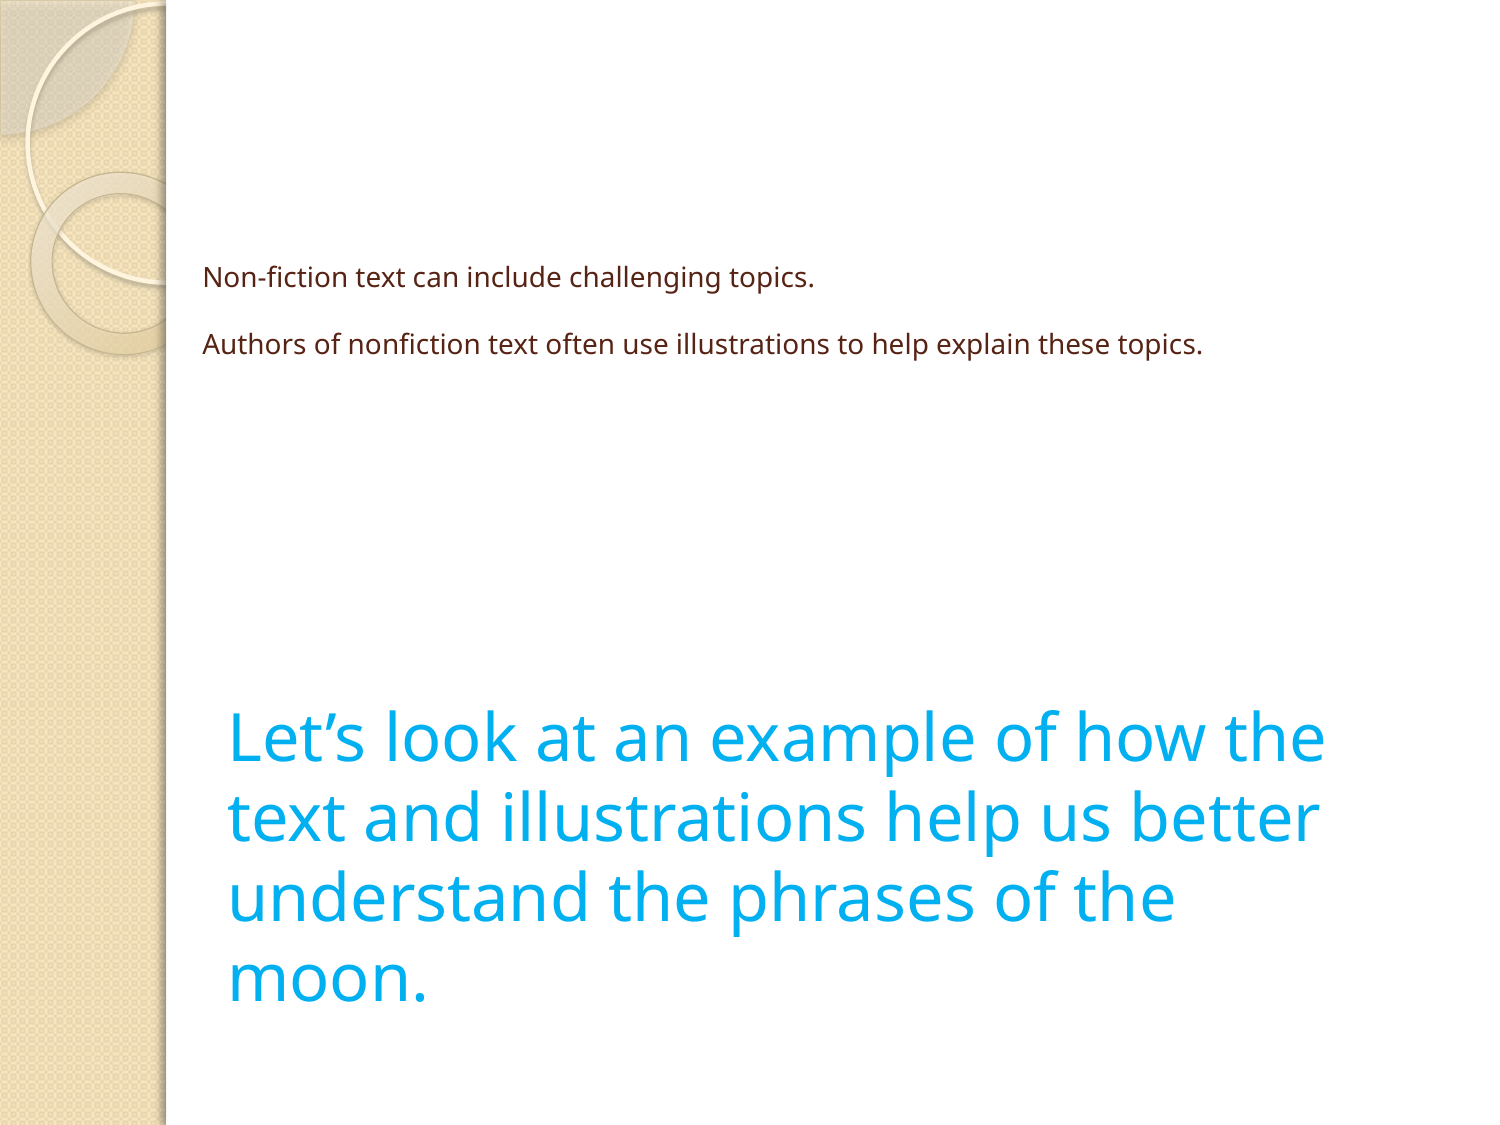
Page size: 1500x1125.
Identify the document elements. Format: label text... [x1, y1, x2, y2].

title Non-fiction text can include challenging topics. Authors of nonfiction text often use illustrations to help explain these topics. [187, 249, 1418, 438]
text_box Let’s look at an example of how the text and illustrations help us better understand the phrases of the moon. [212, 687, 1400, 1023]
